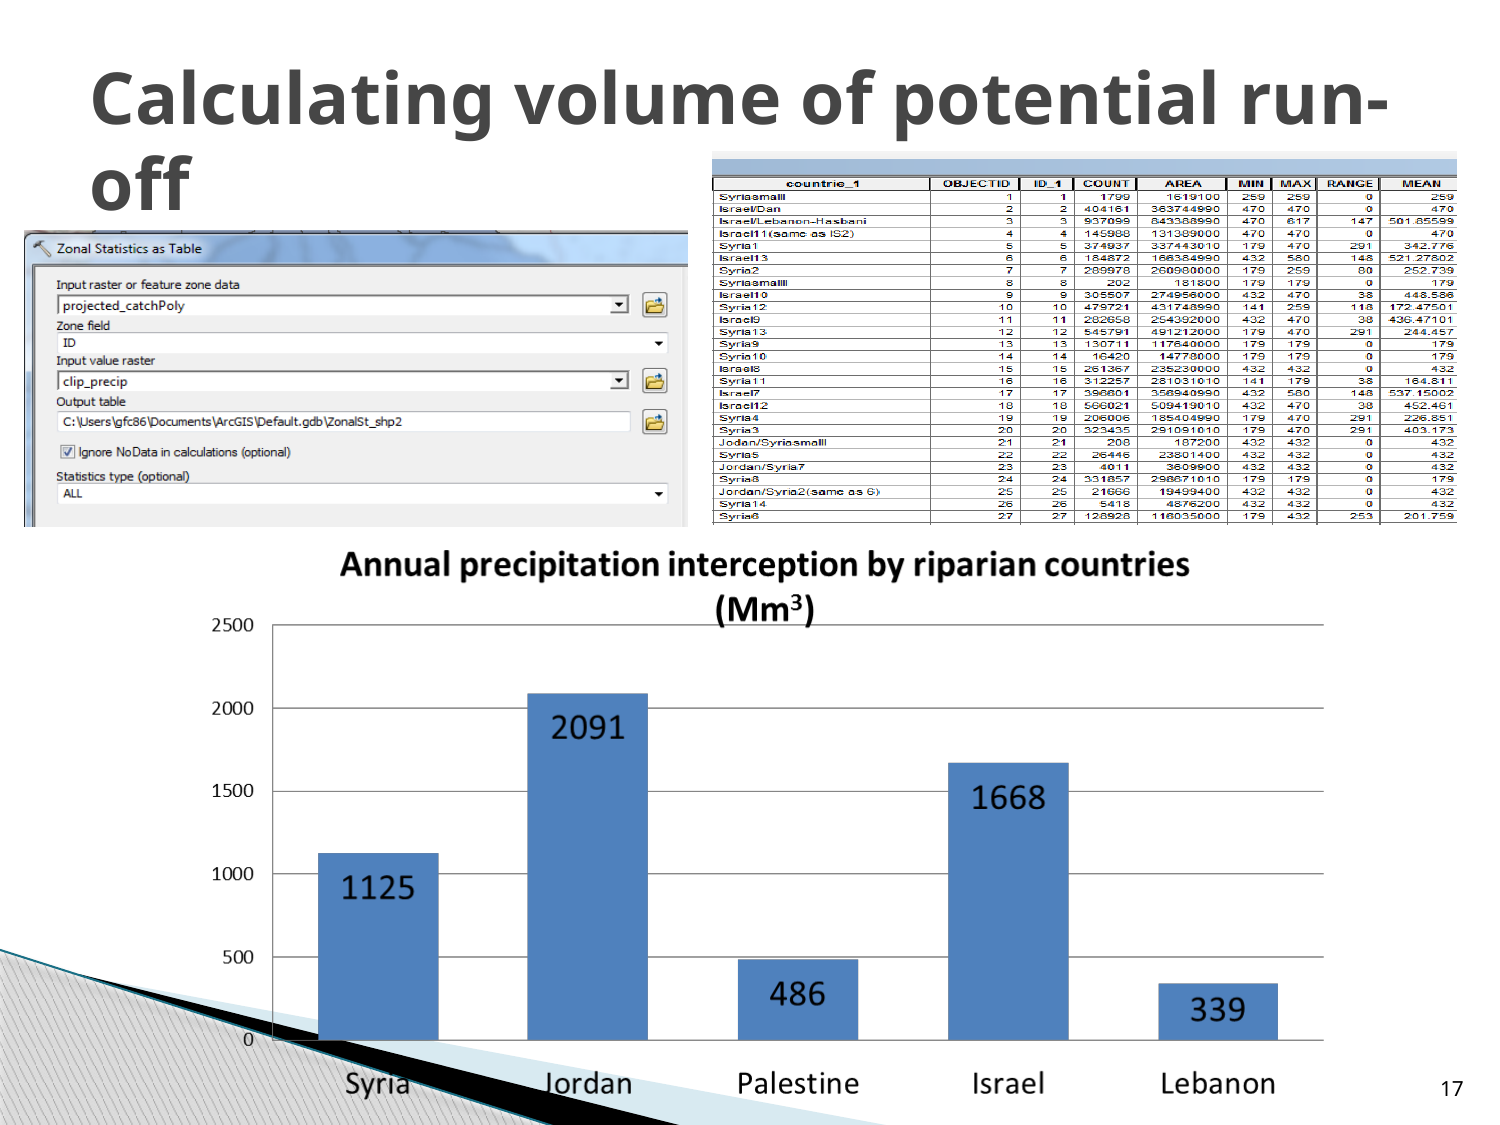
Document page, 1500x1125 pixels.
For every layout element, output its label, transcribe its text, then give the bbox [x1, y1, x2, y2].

title Calculating volume of potential run-off [75, 45, 1425, 233]
picture [24, 230, 688, 527]
slide_number 17 [1418, 1051, 1479, 1112]
picture [712, 150, 1457, 526]
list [191, 516, 1340, 1109]
